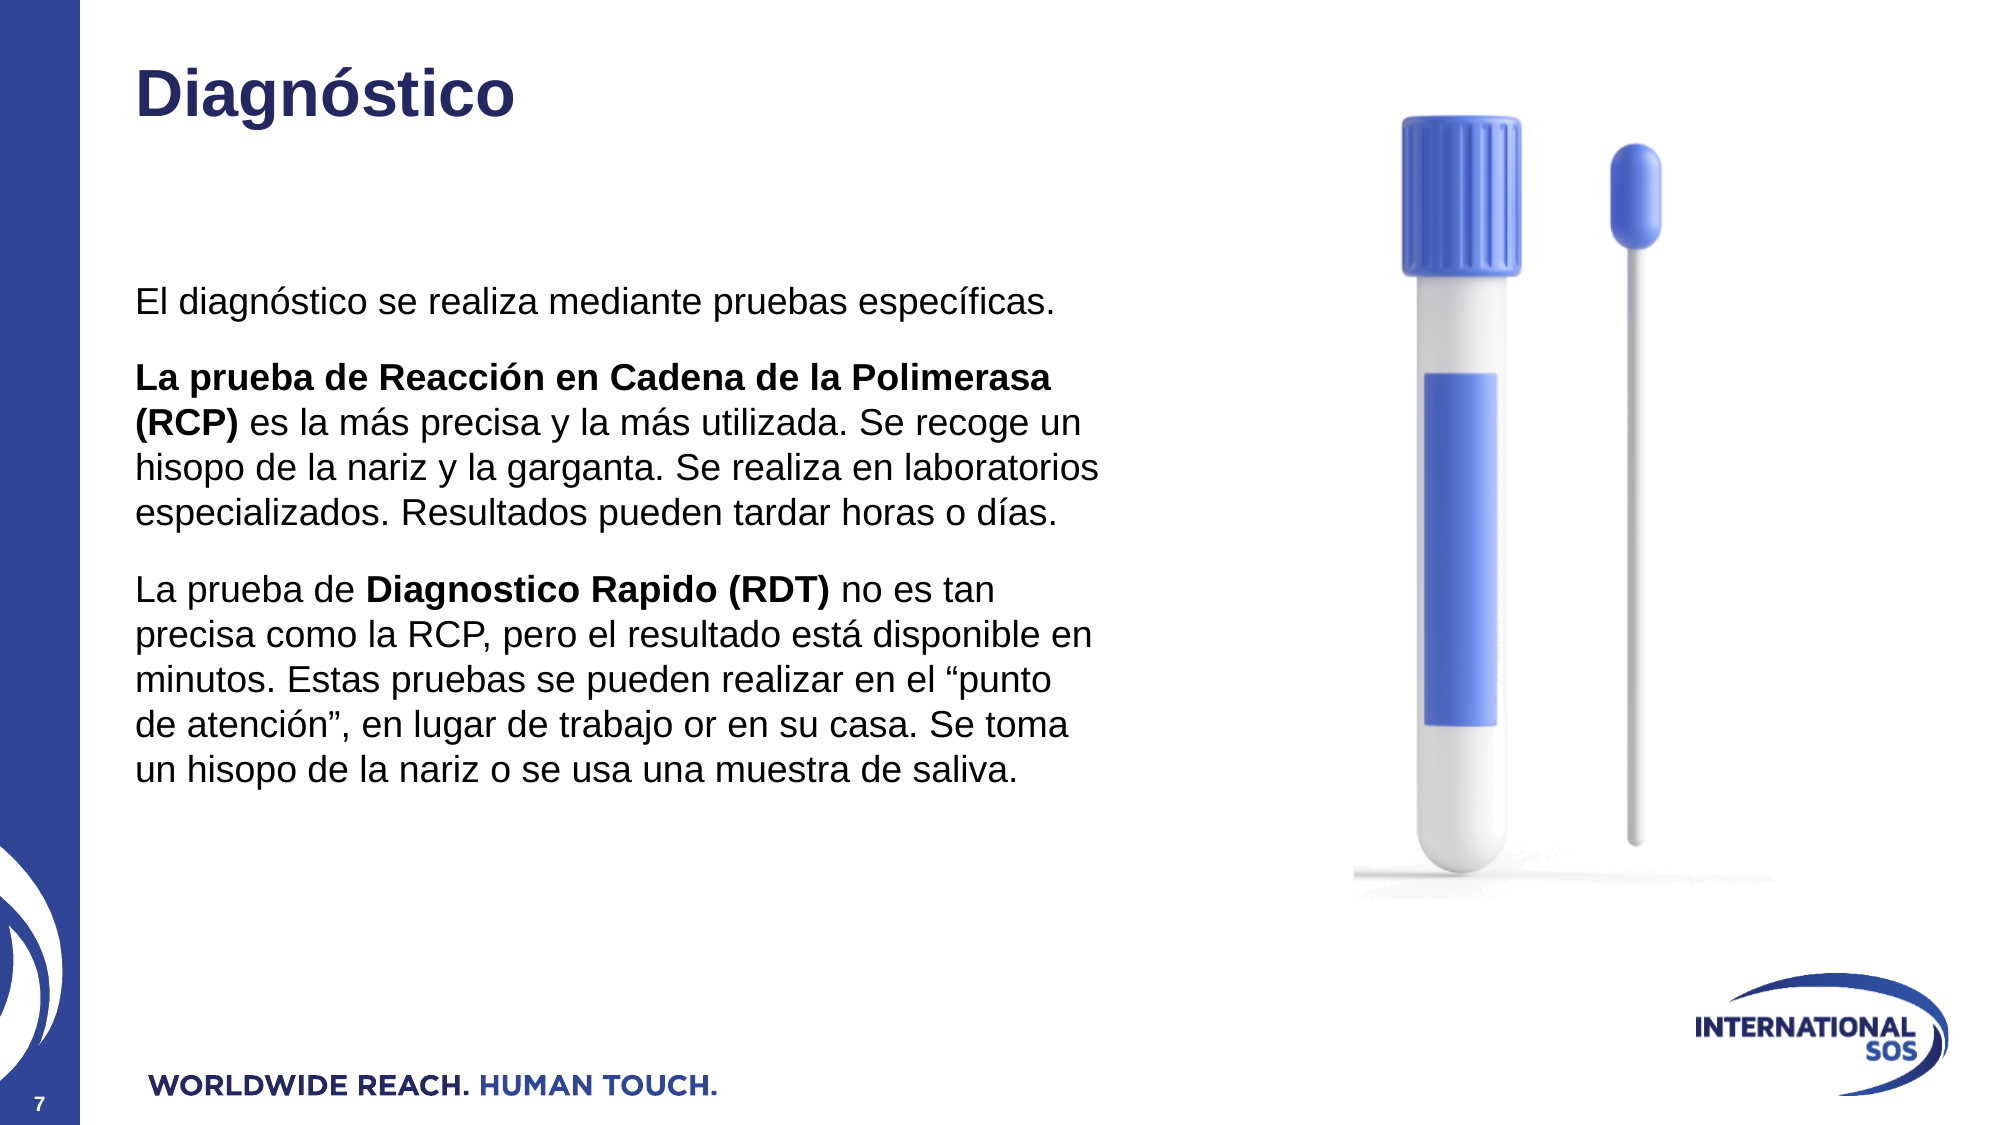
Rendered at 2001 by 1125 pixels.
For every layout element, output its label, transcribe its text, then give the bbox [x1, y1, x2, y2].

picture [1354, 101, 1774, 899]
picture [1696, 973, 1949, 1096]
list El diagnóstico se realiza mediante pruebas específicas. La prueba de Reacción en Cadena de la Polimerasa (RCP) es la más precisa y la más utilizada. Se recoge un hisopo de la nariz y la garganta. Se realiza en laboratorios especializados. Resultados pueden tardar horas o días. La prueba de Diagnostico Rapido (RDT) no es tan precisa como la RCP, pero el resultado está disponible en minutos. Estas pruebas se pueden realizar en el “punto de atención”, en lugar de trabajo or en su casa. Se toma un hisopo de la nariz o se usa una muestra de saliva. [120, 269, 1119, 802]
title Diagnóstico [120, 42, 1296, 144]
